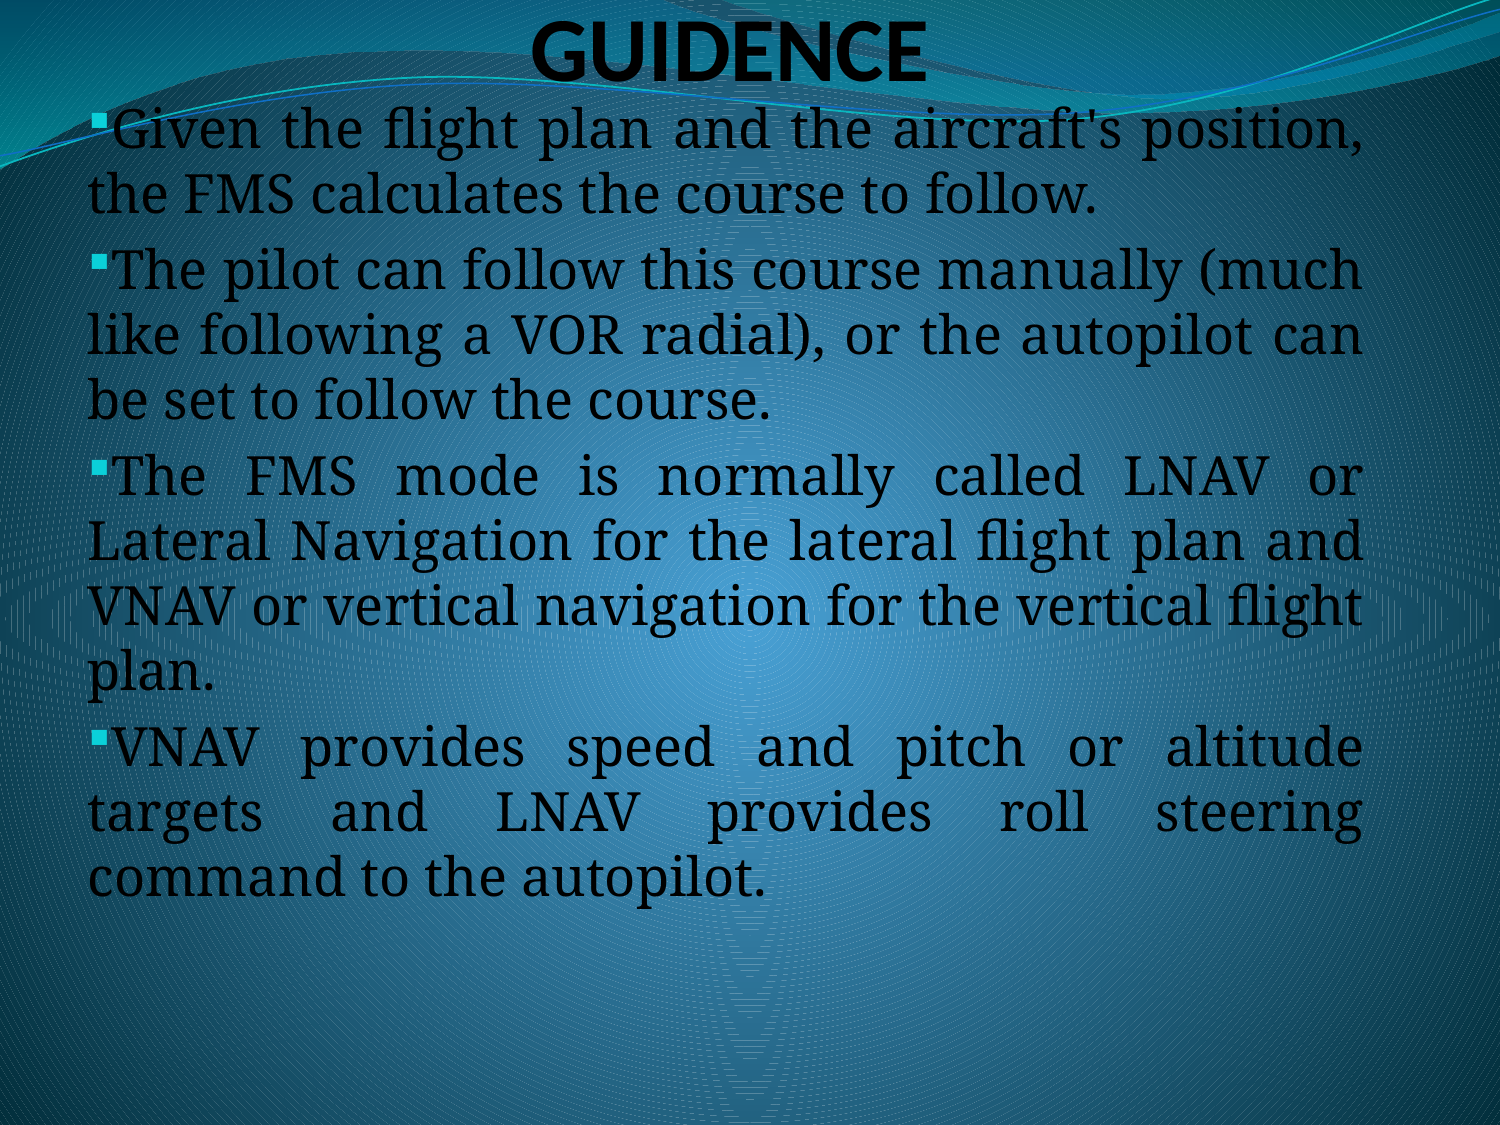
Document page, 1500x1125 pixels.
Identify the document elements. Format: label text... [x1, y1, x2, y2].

subtitle Given the flight plan and the aircraft's position, the FMS calculates the course to follow. The pilot can follow this course manually (much like following a VOR radial), or the autopilot can be set to follow the course. The FMS mode is normally called LNAV or Lateral Navigation for the lateral flight plan and VNAV or vertical navigation for the vertical flight plan. VNAV provides speed and pitch or altitude targets and LNAV provides roll steering command to the autopilot. [87, 87, 1376, 1088]
title GUIDENCE [87, 0, 1376, 87]
